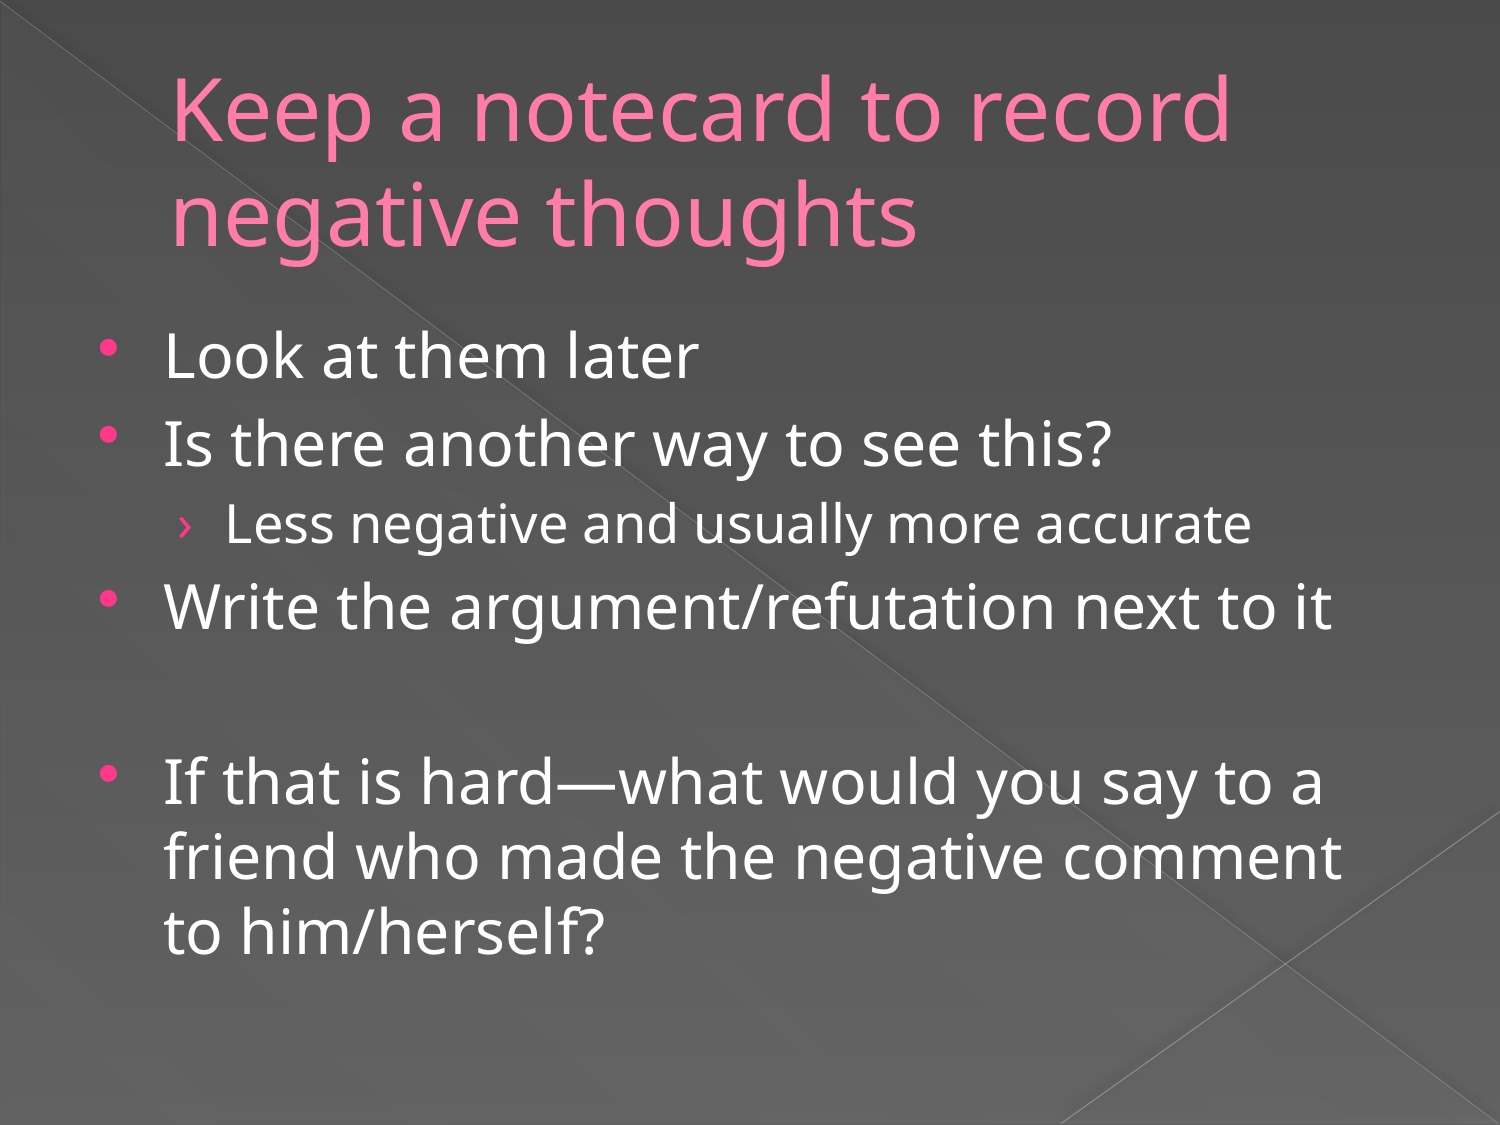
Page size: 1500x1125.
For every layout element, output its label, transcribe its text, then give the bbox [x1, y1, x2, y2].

title Keep a notecard to record negative thoughts [75, 43, 1425, 274]
list Look at them later Is there another way to see this? Less negative and usually more accurate Write the argument/refutation next to it If that is hard—what would you say to a friend who made the negative comment to him/herself? [75, 308, 1425, 1059]
